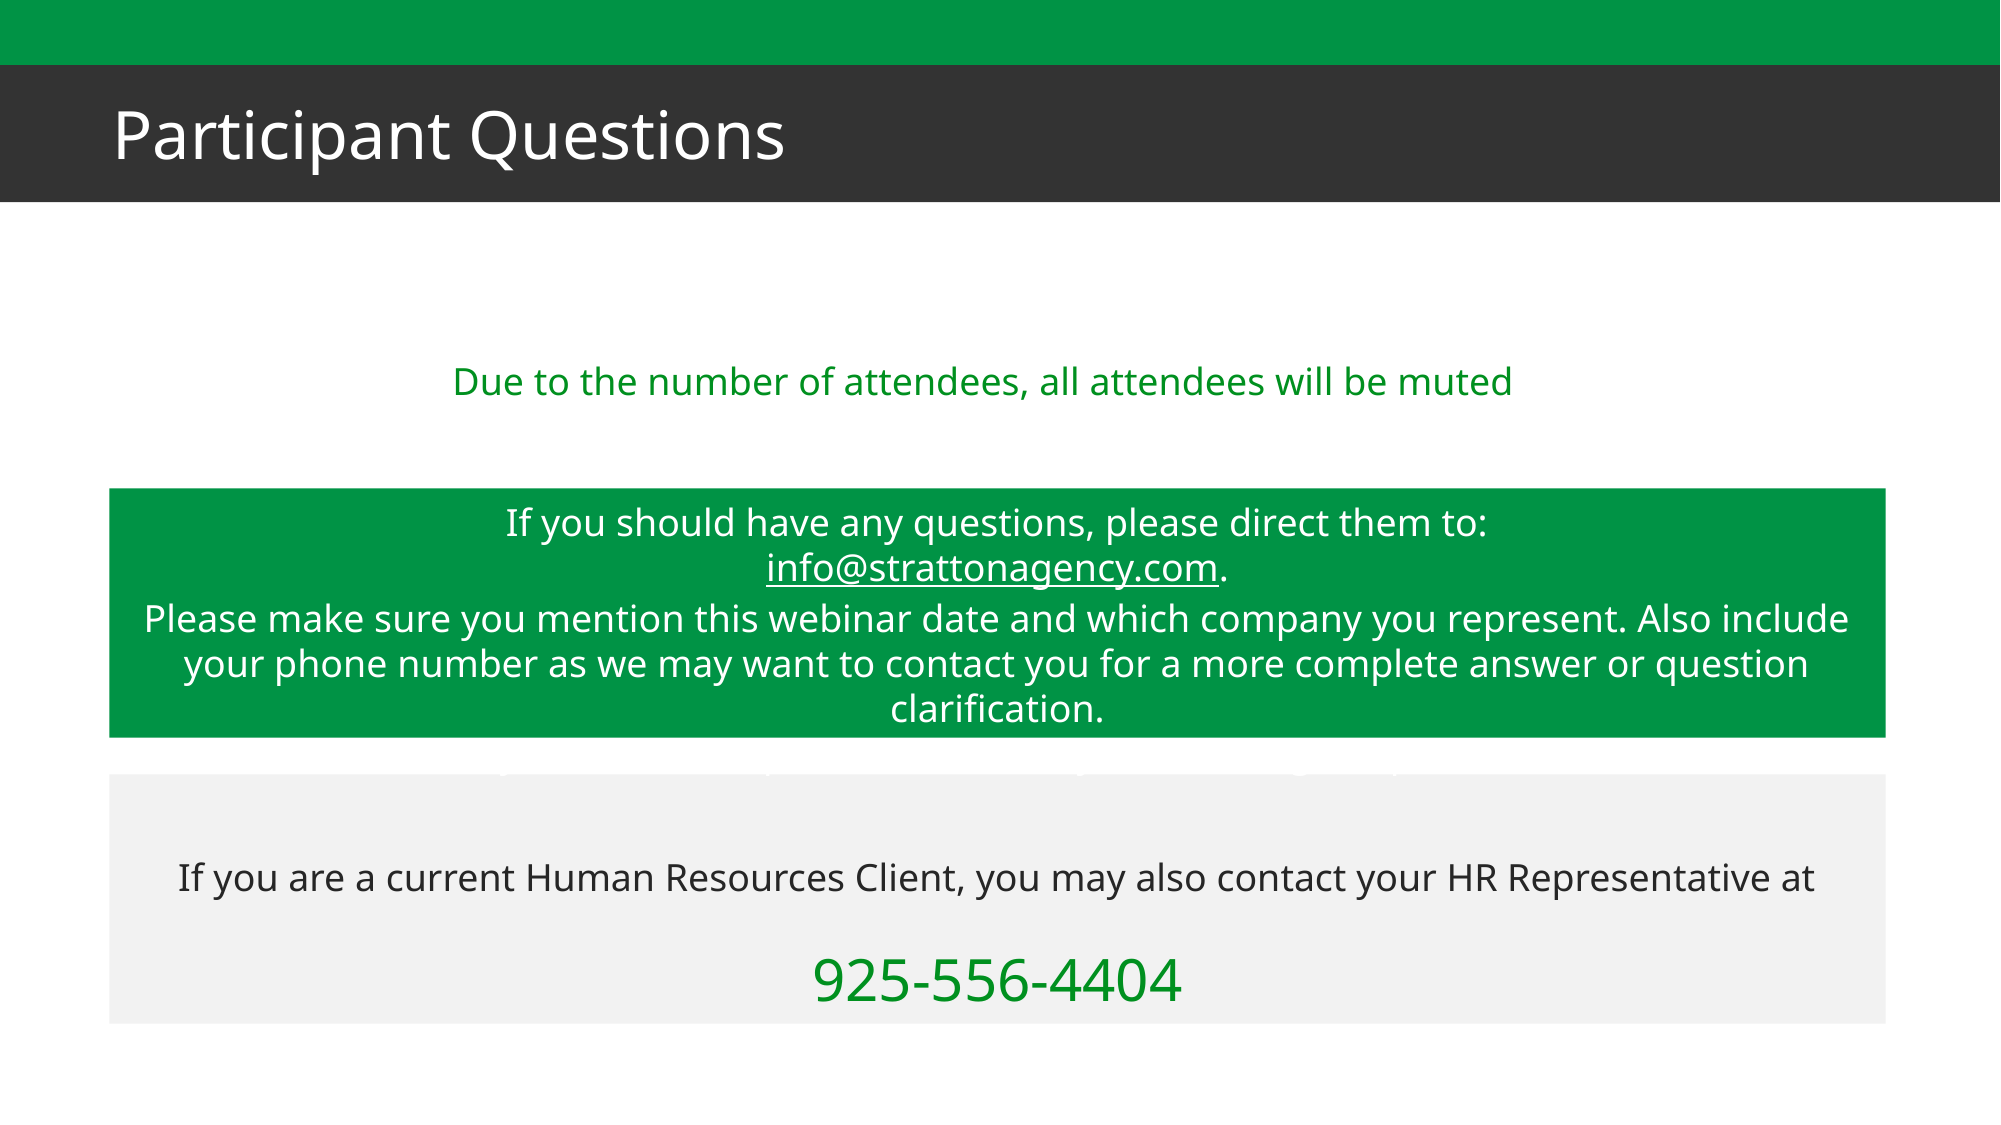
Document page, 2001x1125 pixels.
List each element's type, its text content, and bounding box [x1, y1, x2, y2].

text_box [0, 64, 2000, 203]
text_box Participant Questions [97, 85, 1838, 181]
text_box [108, 773, 1887, 1025]
text_box If you are a current Human Resources Client, you may also contact your HR Representative at 925-556-4404 [160, 846, 1835, 1021]
text_box [0, 0, 2000, 64]
text_box If you should have any questions, please direct them to: info@strattonagency.com. Please make sure you mention this webinar date and which company you represent. Also include your phone number as we may want to contact you for a more complete answer or question clarification. You may also use the question box at any time during the presentation! [126, 491, 1869, 783]
text_box [108, 487, 1887, 739]
text_box Due to the number of attendees, all attendees will be muted [299, 350, 1668, 411]
